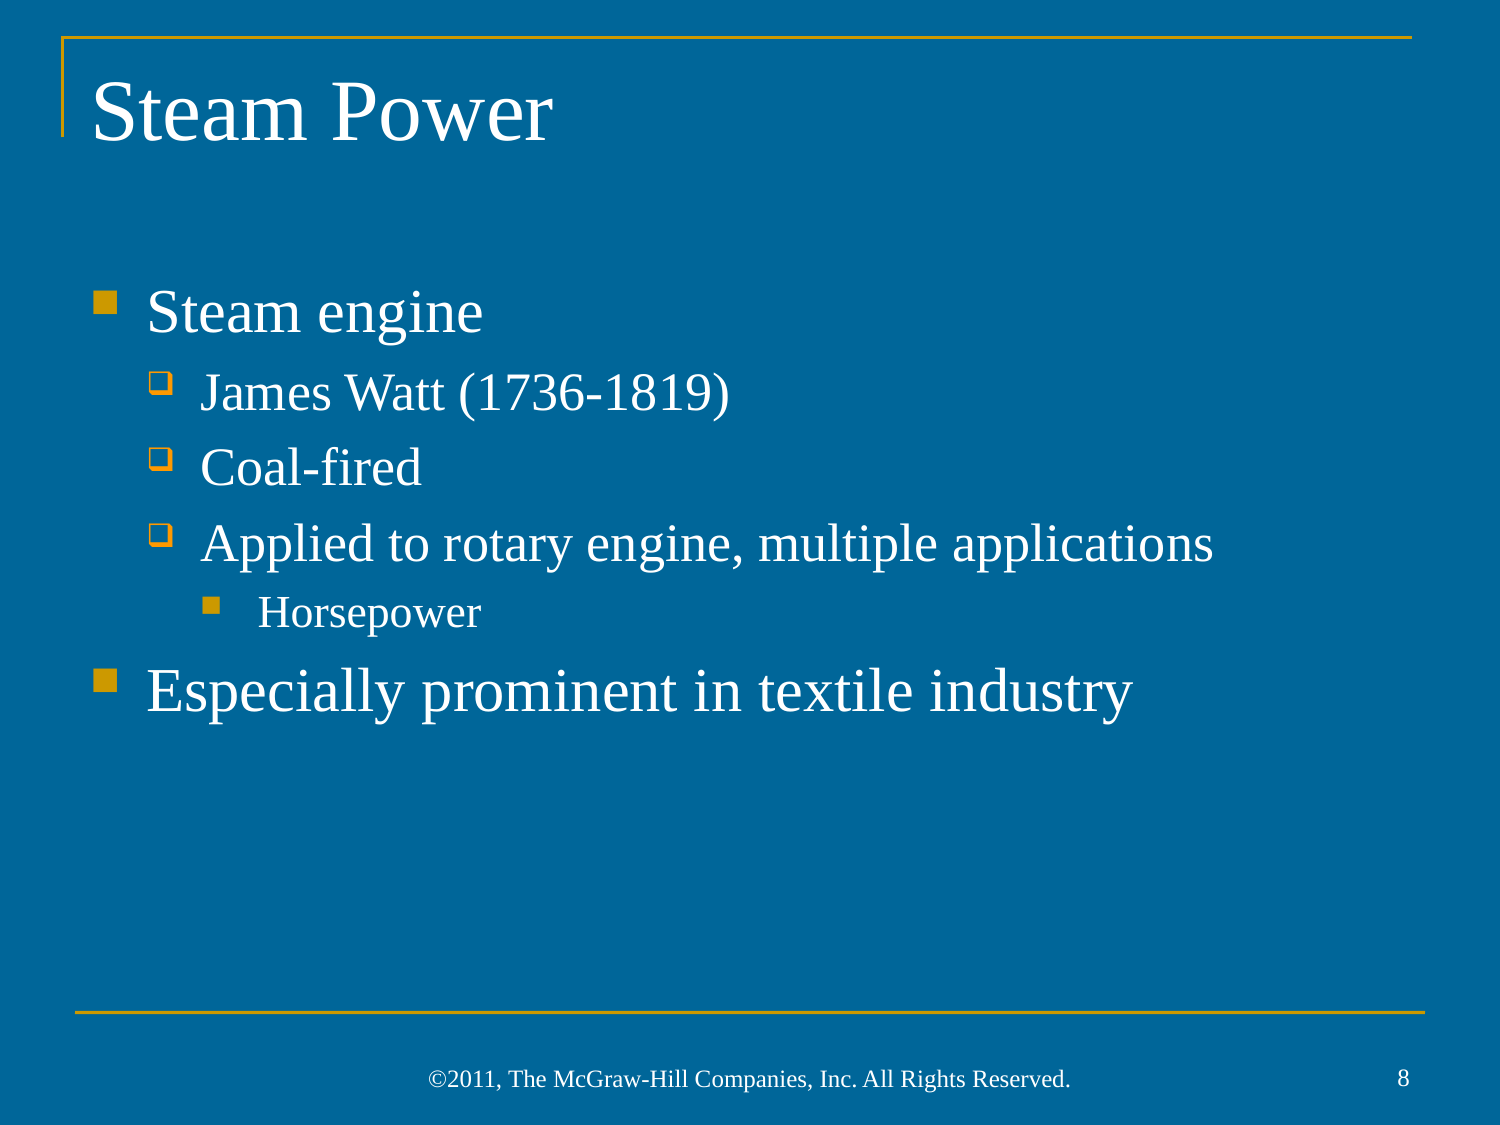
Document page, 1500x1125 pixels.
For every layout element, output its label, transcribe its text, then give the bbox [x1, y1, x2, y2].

slide_number 8 [1074, 1023, 1426, 1100]
title Steam Power [74, 45, 1426, 233]
footer ©2011, The McGraw-Hill Companies, Inc. All Rights Reserved. [324, 1024, 1176, 1101]
list Steam engine James Watt (1736-1819) Coal-fired Applied to rotary engine, multiple applications Horsepower Especially prominent in textile industry [74, 262, 1426, 1006]
